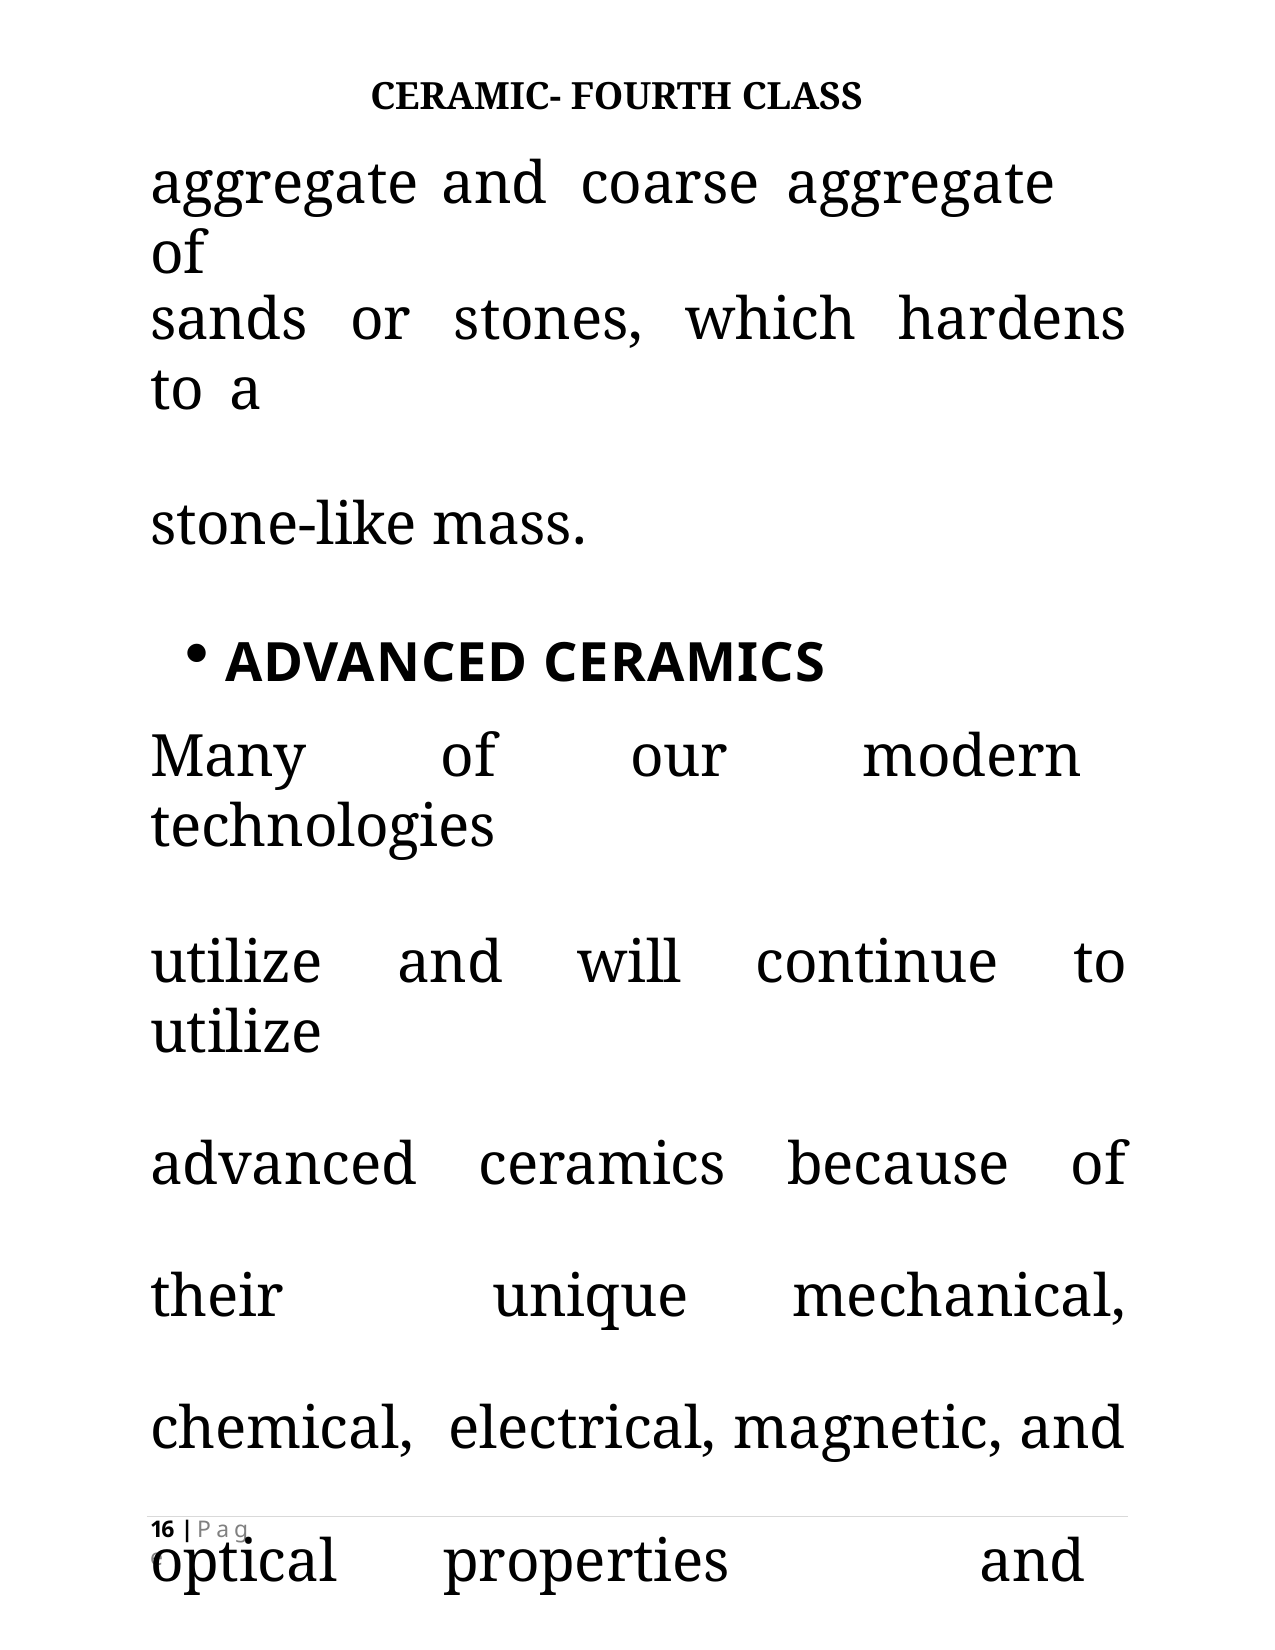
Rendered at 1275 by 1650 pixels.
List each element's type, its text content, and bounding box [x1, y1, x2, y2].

list sands or stones, which hardens to a stone-like mass. ADVANCED CERAMICS Many of our modern technologies utilize and will continue to utilize advanced ceramics because of their unique mechanical, chemical, electrical, magnetic, and optical properties and property [147, 278, 1128, 1650]
title aggregate and coarse aggregate of [147, 134, 1128, 278]
text_box CERAMIC- FOURTH CLASS [368, 69, 907, 117]
